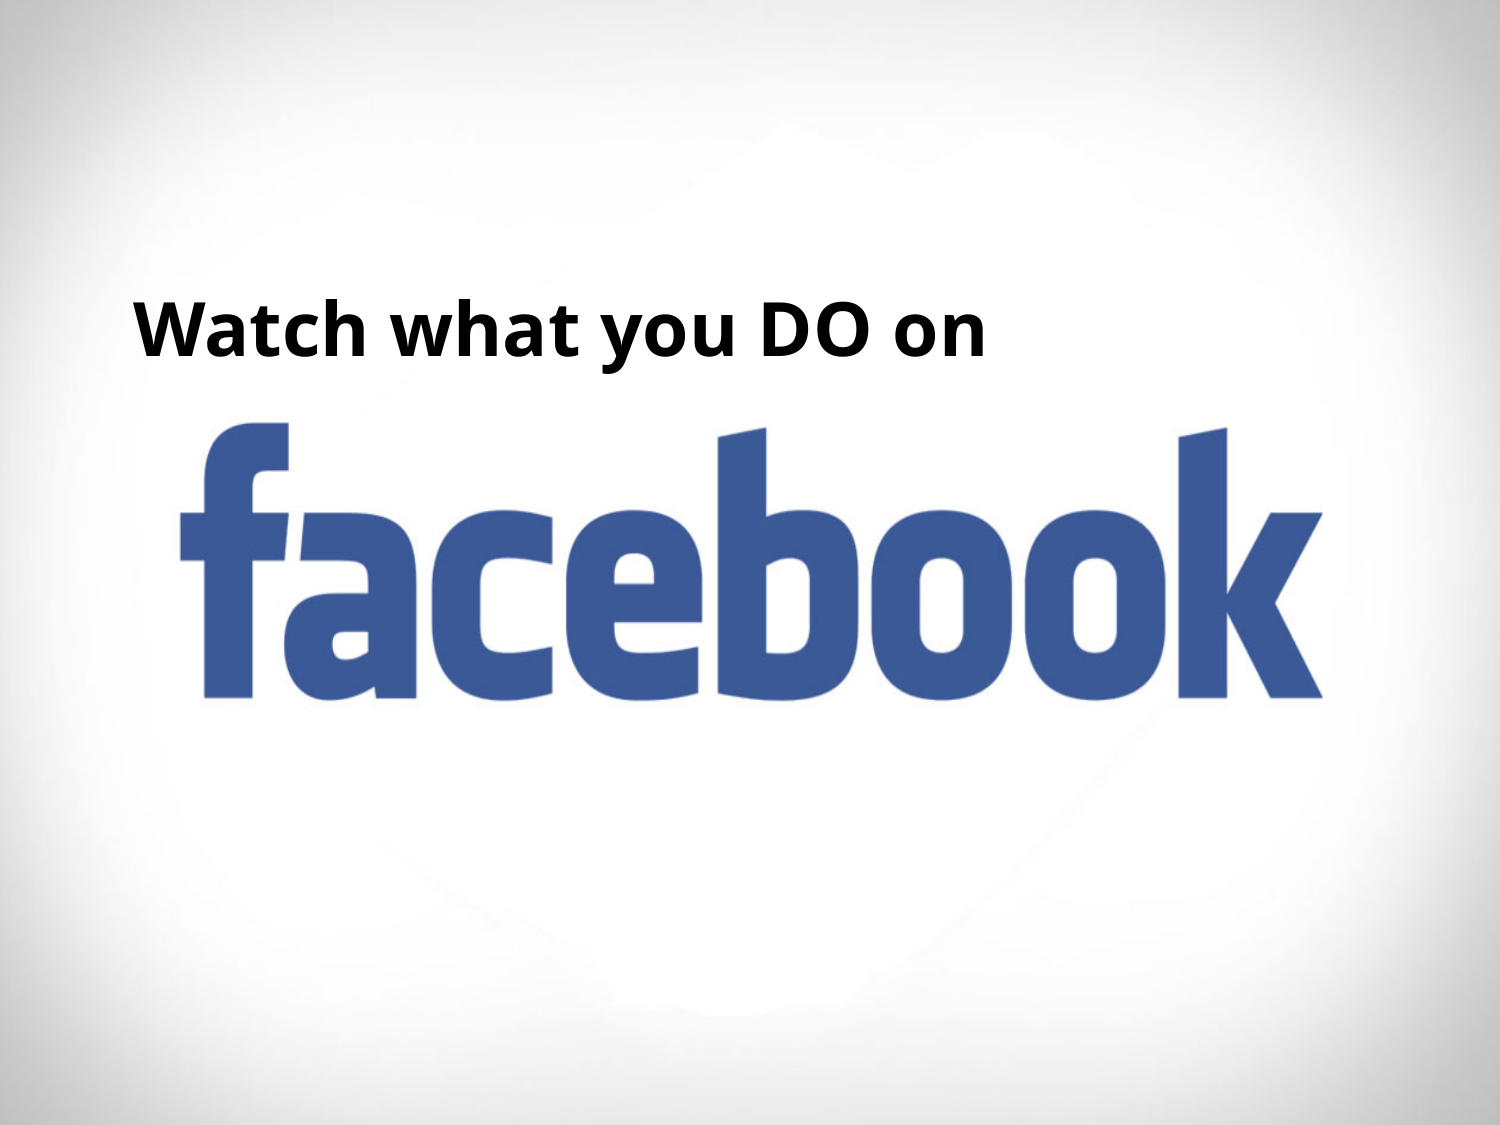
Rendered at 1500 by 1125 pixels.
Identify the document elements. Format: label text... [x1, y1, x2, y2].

title Watch what you DO on [118, 214, 1394, 438]
picture [0, 0, 1500, 1125]
